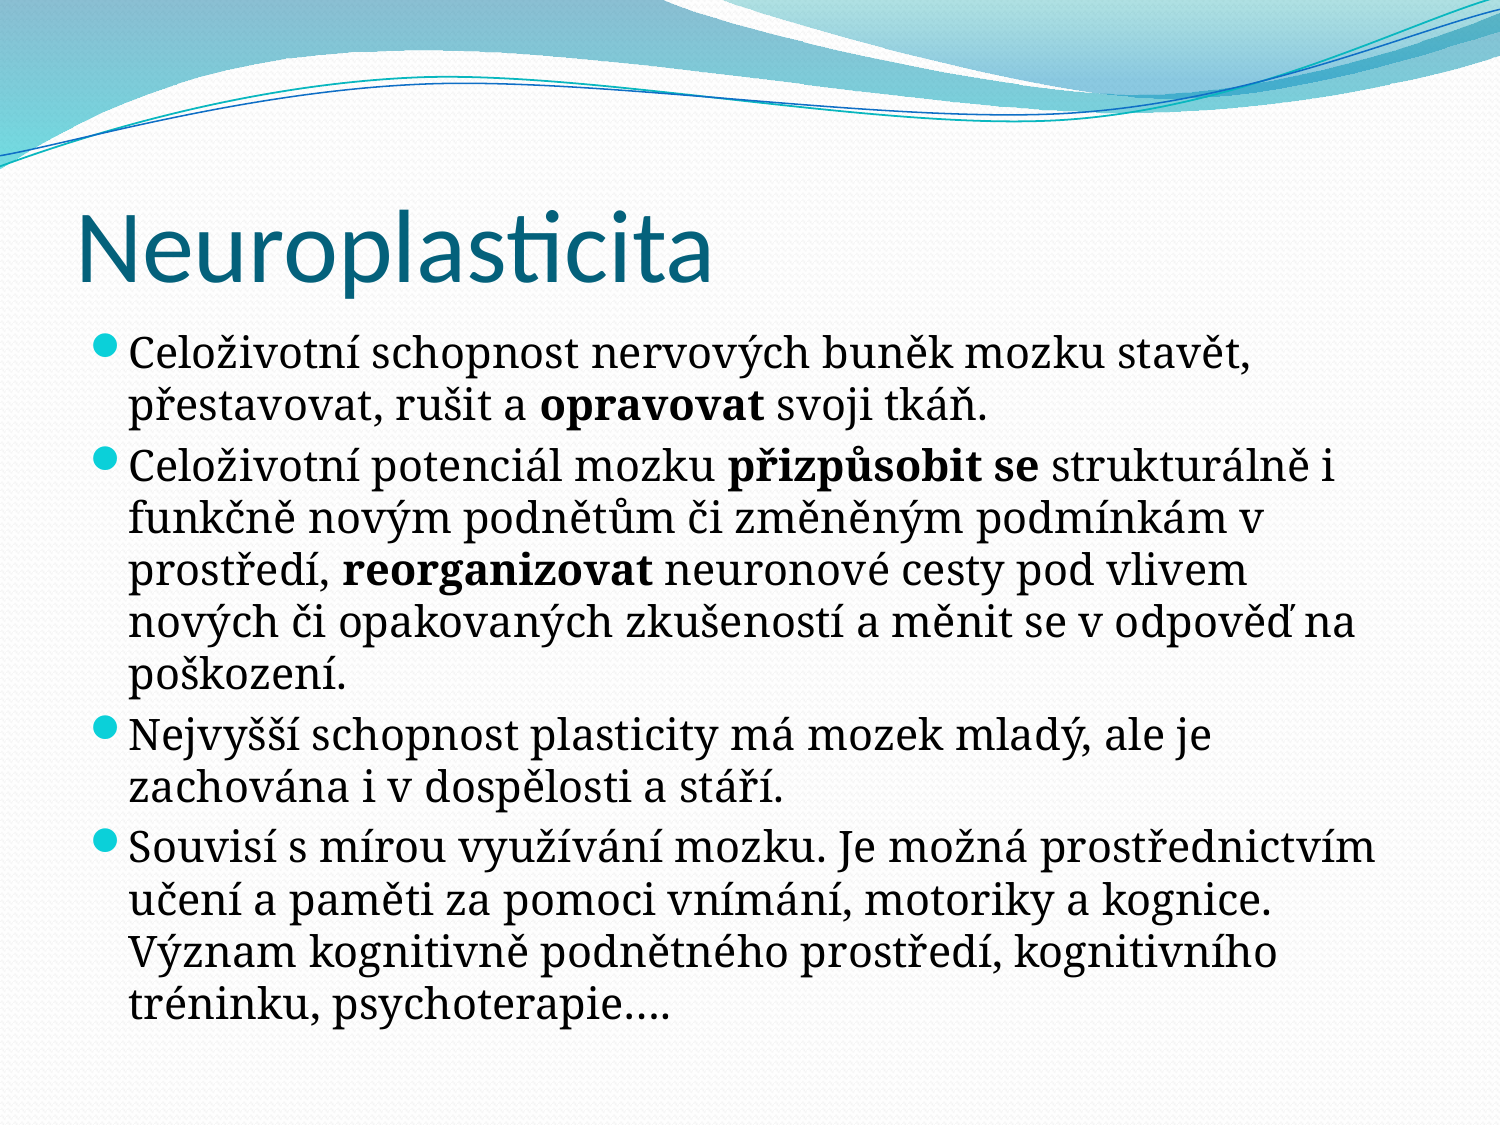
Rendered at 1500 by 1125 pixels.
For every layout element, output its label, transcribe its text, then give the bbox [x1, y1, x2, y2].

title Neuroplasticita [75, 115, 1425, 303]
list Celoživotní schopnost nervových buněk mozku stavět, přestavovat, rušit a opravovat svoji tkáň. Celoživotní potenciál mozku přizpůsobit se strukturálně i funkčně novým podnětům či změněným podmínkám v prostředí, reorganizovat neuronové cesty pod vlivem nových či opakovaných zkušeností a měnit se v odpověď na poškození. Nejvyšší schopnost plasticity má mozek mladý, ale je zachována i v dospělosti a stáří. Souvisí s mírou využívání mozku. Je možná prostřednictvím učení a paměti za pomoci vnímání, motoriky a kognice. Význam kognitivně podnětného prostředí, kognitivního tréninku, psychoterapie…. [75, 317, 1425, 1038]
